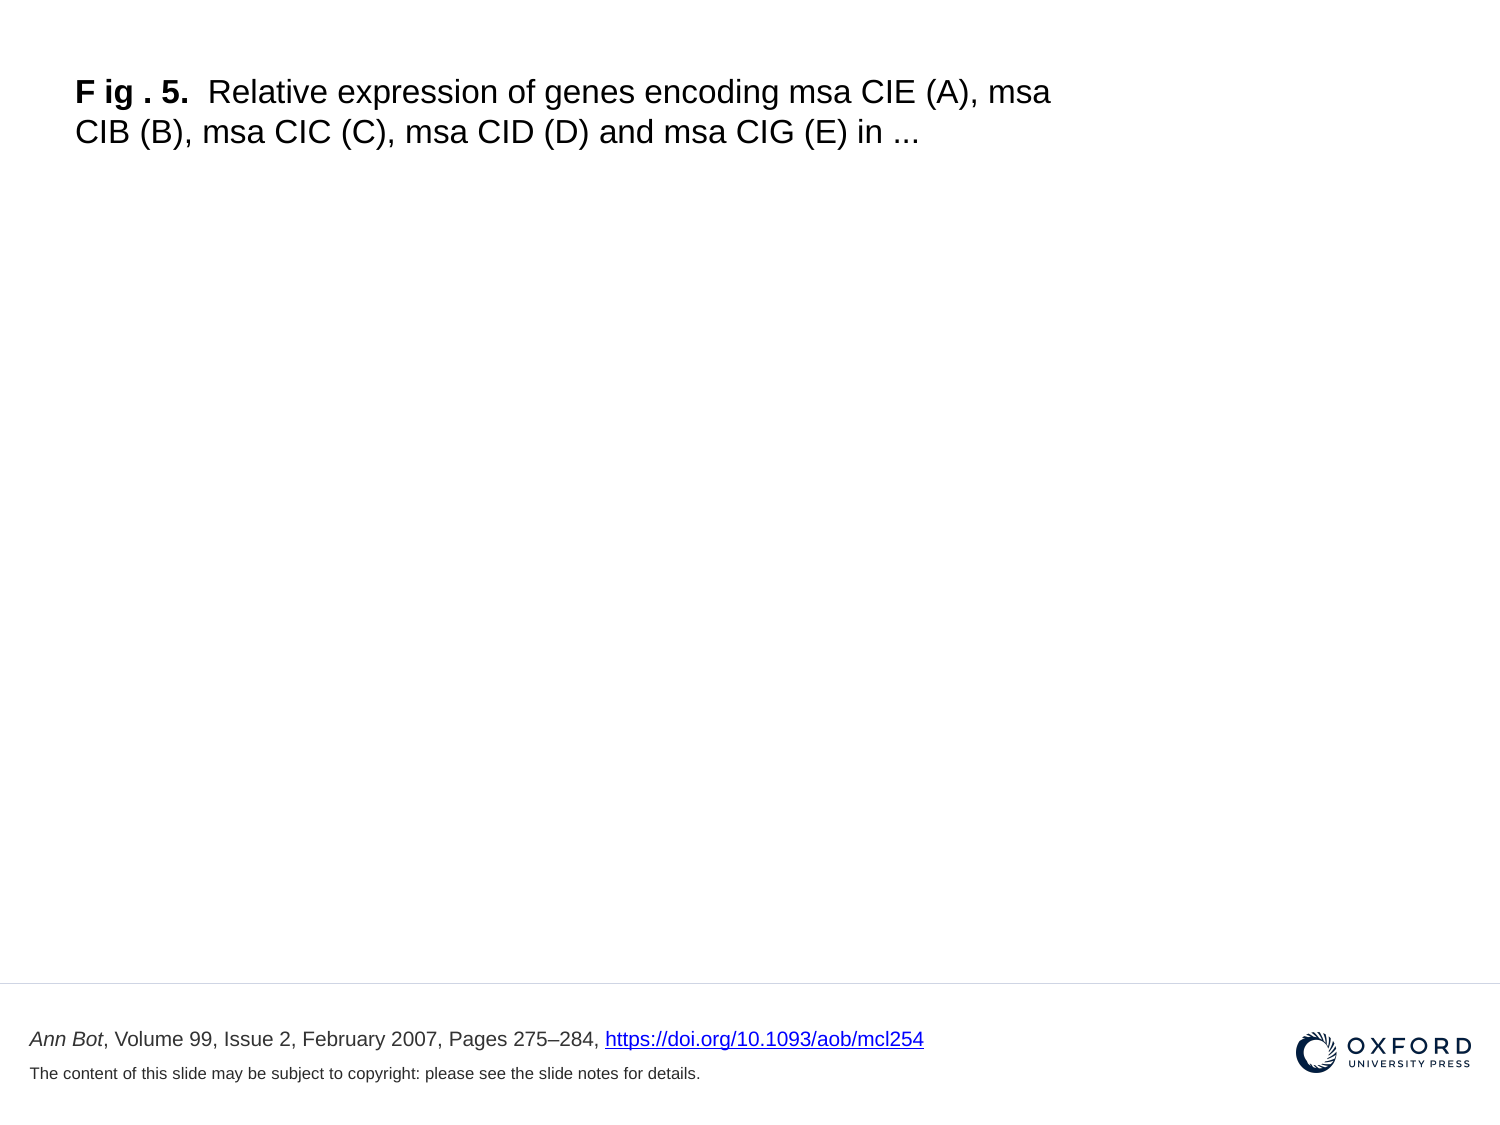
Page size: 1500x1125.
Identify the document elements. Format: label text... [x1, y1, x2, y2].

picture [1296, 1032, 1471, 1073]
footer Ann Bot, Volume 99, Issue 2, February 2007, Pages 275–284, https://doi.org/10.1093/aob/mcl254 The content of this slide may be subject to copyright: please see the slide notes for details. [0, 983, 1260, 1125]
title F ig . 5. Relative expression of genes encoding msa CIE (A), msa CIB (B), msa CIC (C), msa CID (D) and msa CIG (E) in ... [75, 69, 1078, 171]
